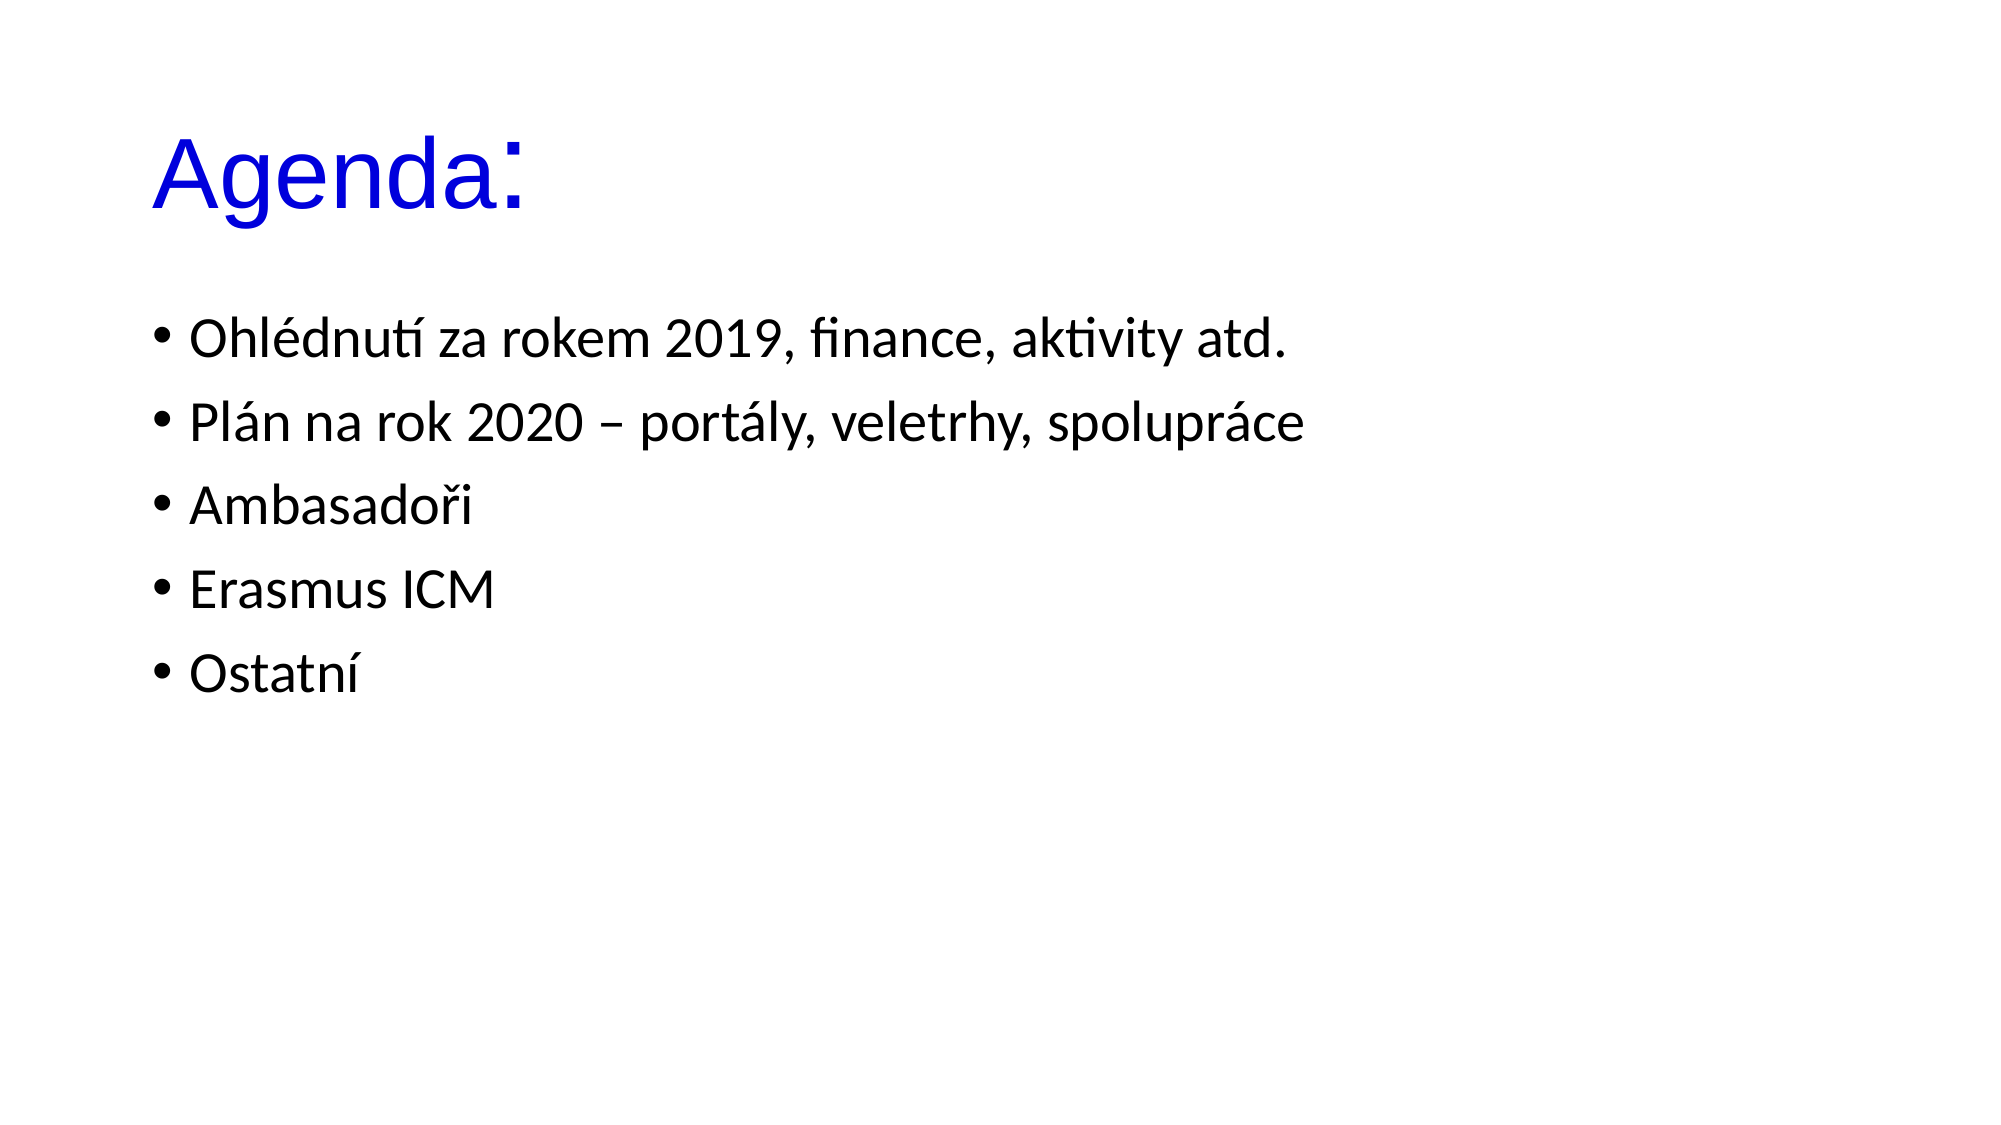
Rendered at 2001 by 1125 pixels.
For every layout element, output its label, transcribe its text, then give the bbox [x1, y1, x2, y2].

title Agenda: [137, 59, 1863, 278]
list Ohlédnutí za rokem 2019, finance, aktivity atd. Plán na rok 2020 – portály, veletrhy, spolupráce Ambasadoři Erasmus ICM Ostatní [137, 299, 1863, 1014]
